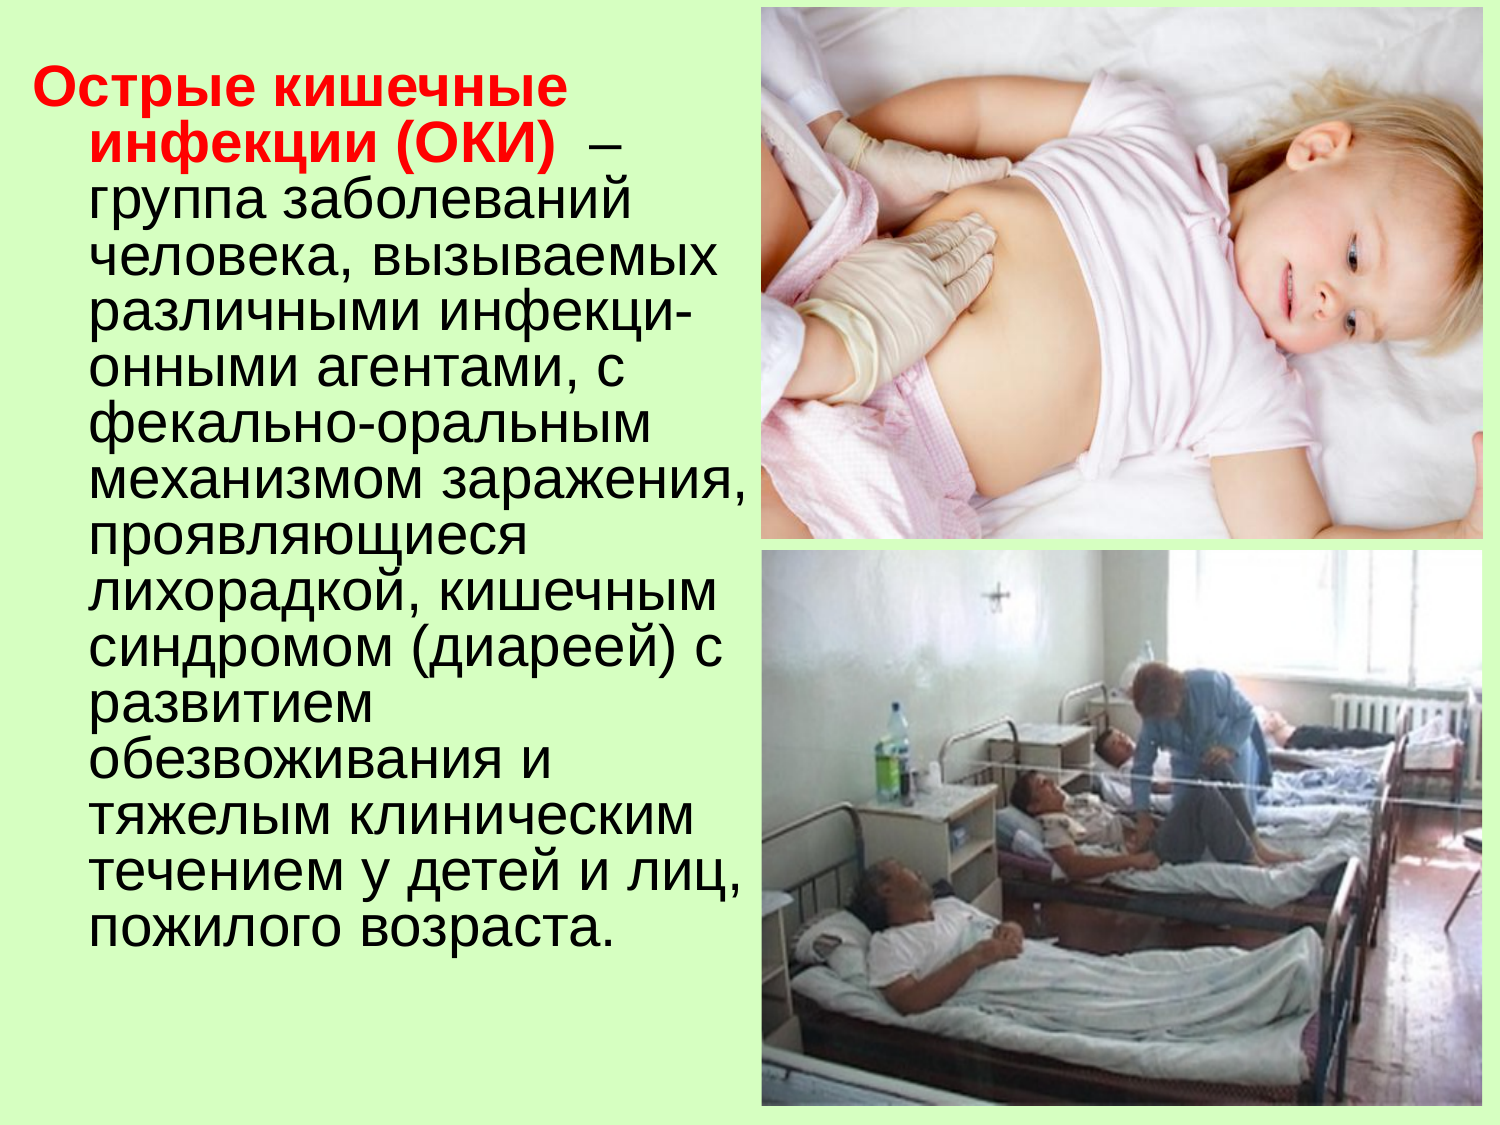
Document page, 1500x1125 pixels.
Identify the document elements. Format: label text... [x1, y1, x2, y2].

picture [761, 550, 1483, 1107]
list Острые кишечные инфекции (ОКИ) – группа заболеваний человека, вызываемых различными инфекци-онными агентами, с фекально-оральным механизмом заражения, проявляющиеся лихорадкой, кишечным синдромом (диареей) с развитием обезвоживания и тяжелым клиническим течением у детей и лиц, пожилого возраста. [17, 54, 774, 1083]
picture [761, 6, 1483, 539]
